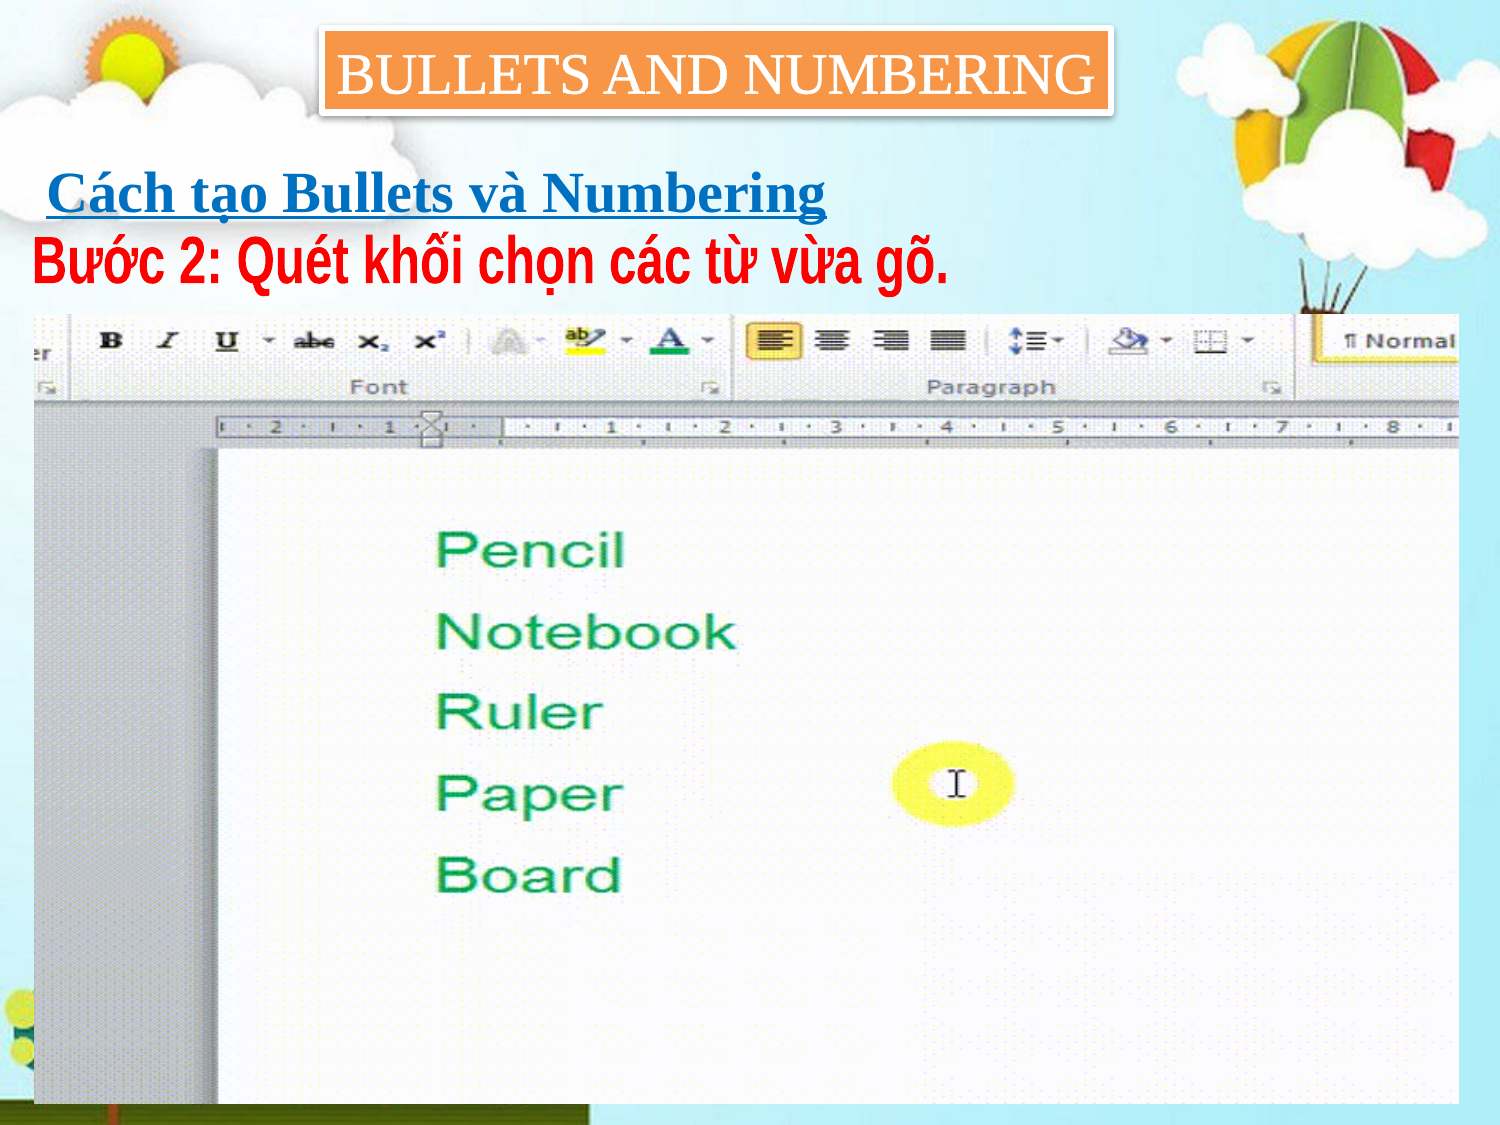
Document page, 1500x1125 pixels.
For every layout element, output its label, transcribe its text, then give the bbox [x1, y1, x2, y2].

picture [0, 0, 1500, 1125]
text_box BULLETS AND NUMBERING [319, 25, 1114, 116]
text_box Cách tạo Bullets và Numbering [29, 144, 882, 233]
